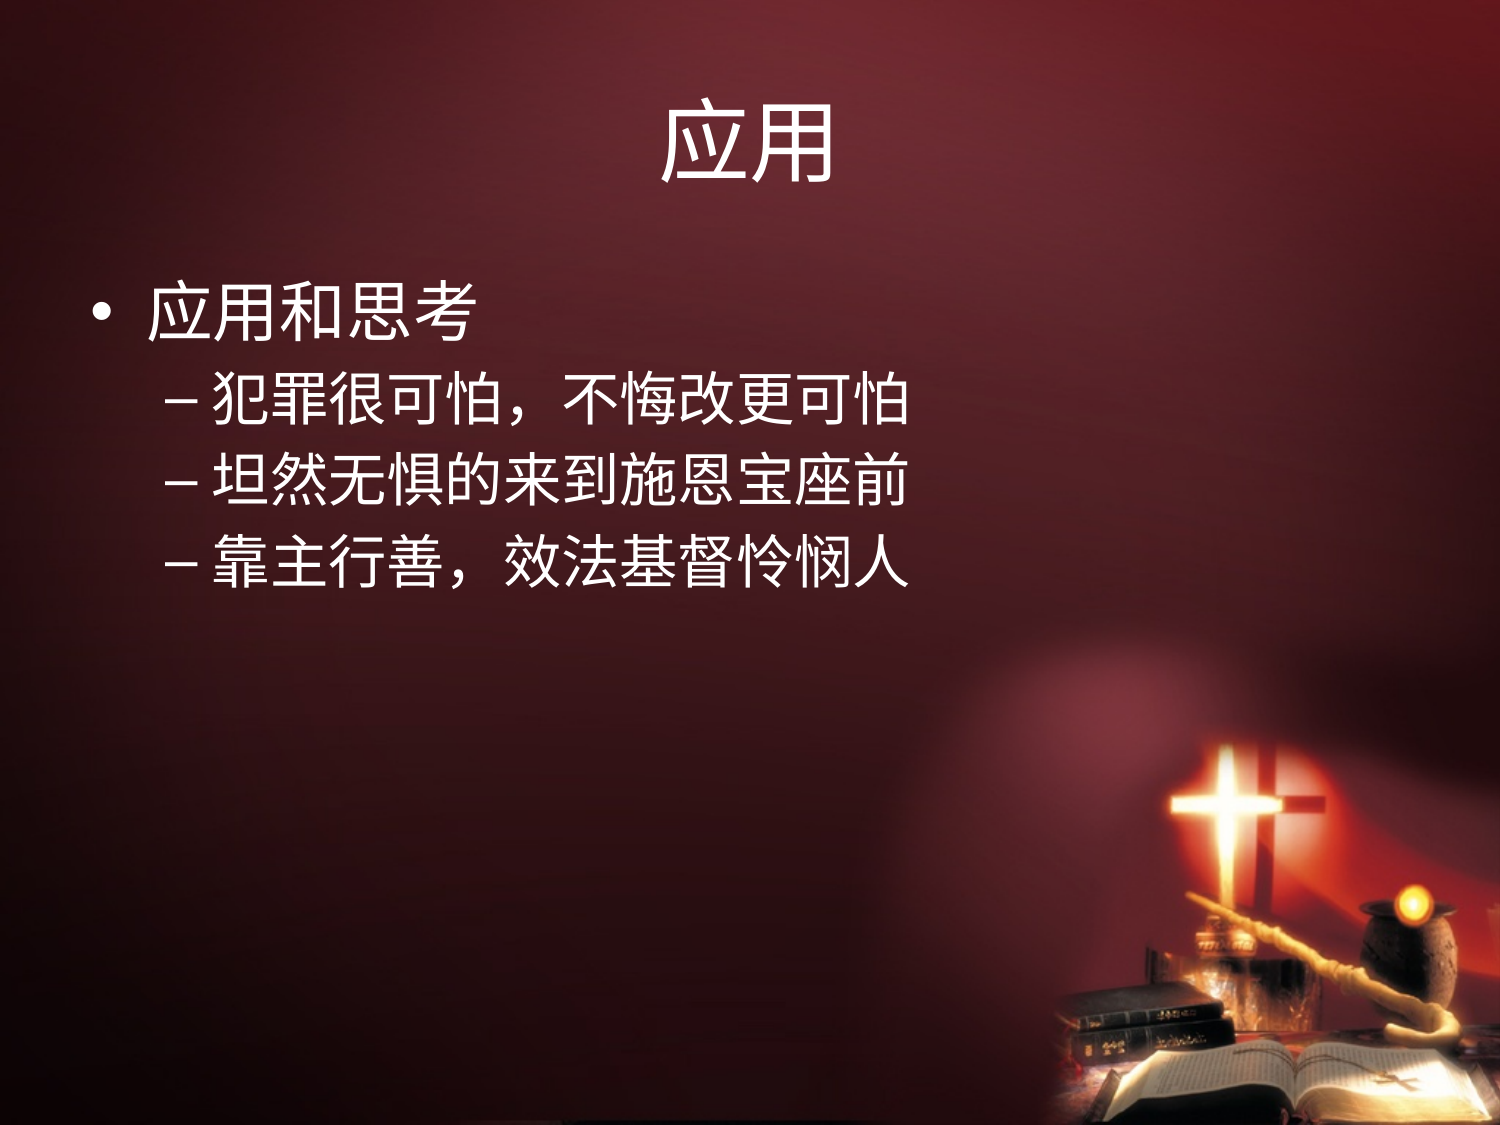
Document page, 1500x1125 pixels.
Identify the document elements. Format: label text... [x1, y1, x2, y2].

picture [0, 0, 1500, 1125]
title 应用 [75, 45, 1425, 233]
list 应用和思考 犯罪很可怕，不悔改更可怕 坦然无惧的来到施恩宝座前 靠主行善，效法基督怜悯人 [75, 262, 1425, 1005]
